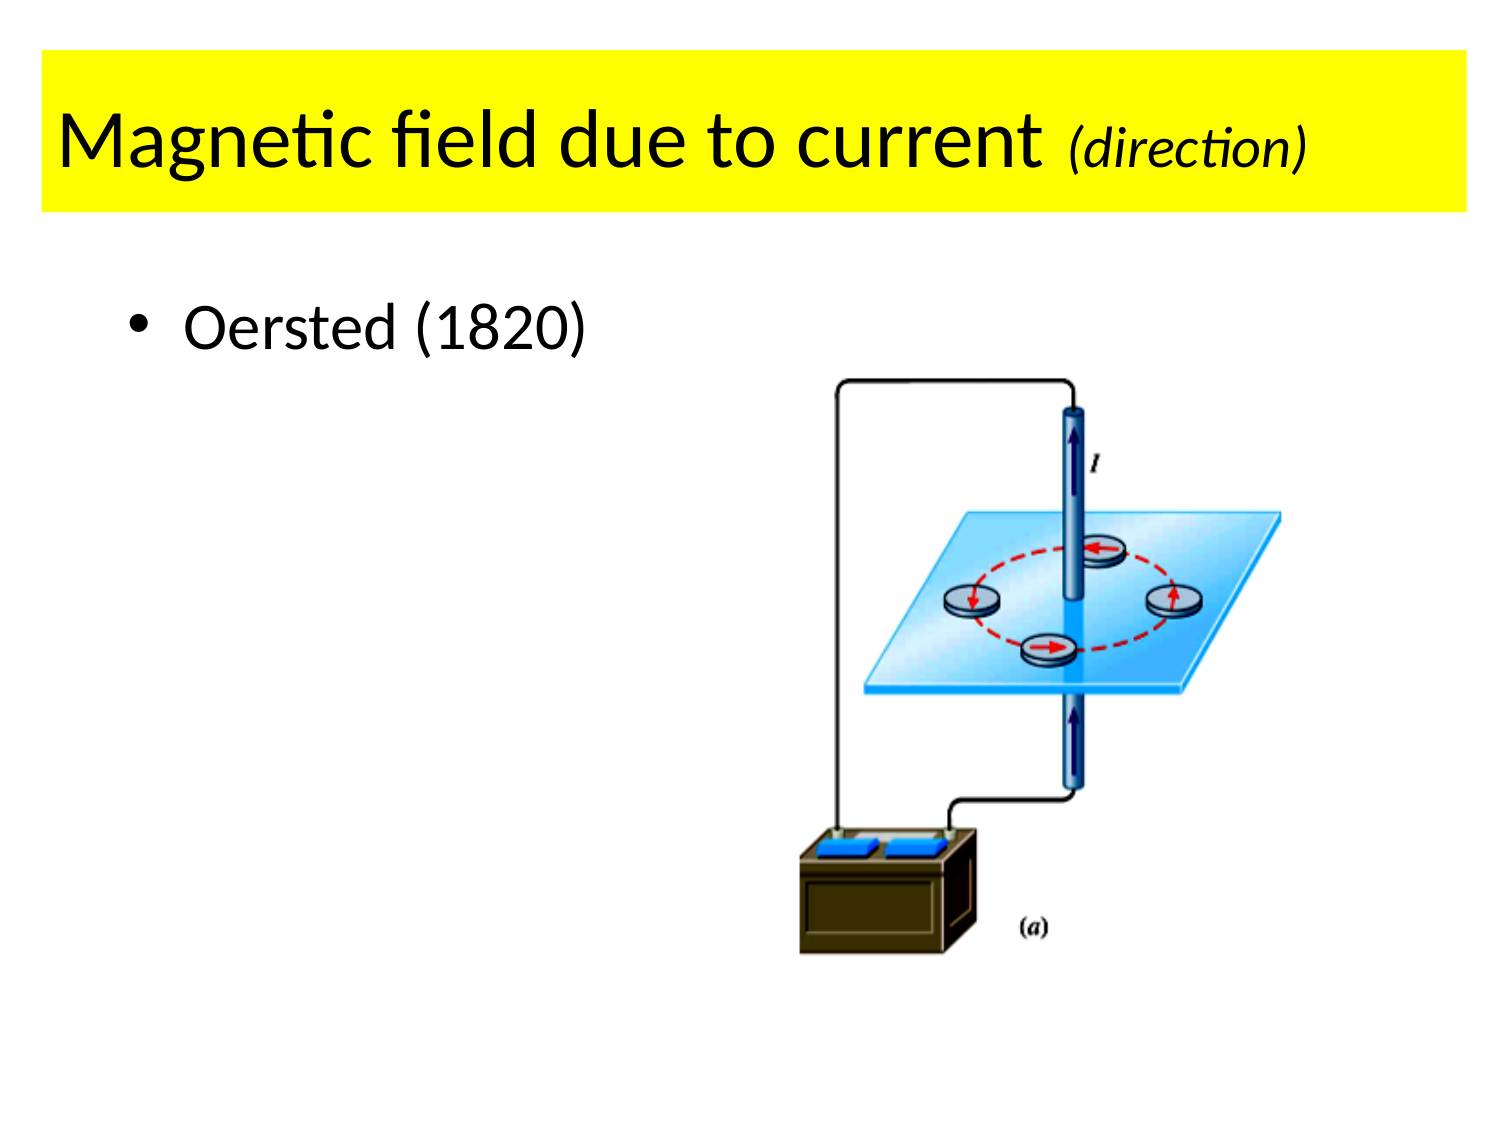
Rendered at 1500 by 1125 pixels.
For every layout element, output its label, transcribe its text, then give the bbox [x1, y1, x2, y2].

list Oersted (1820) [112, 275, 1388, 413]
picture [728, 366, 1298, 992]
title Magnetic field due to current (direction) [41, 50, 1467, 213]
